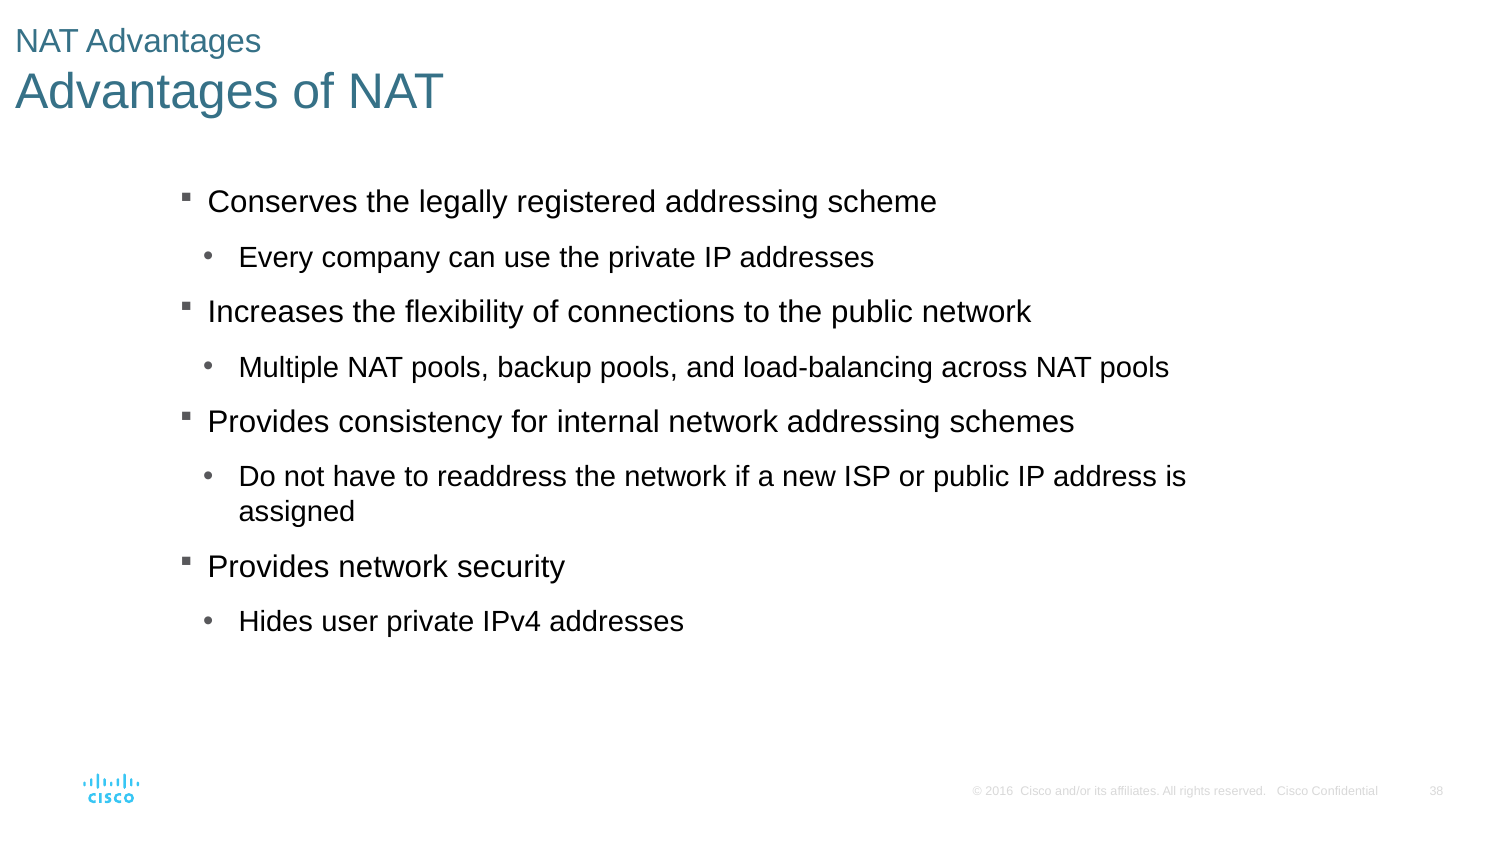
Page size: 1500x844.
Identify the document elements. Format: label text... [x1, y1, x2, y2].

list Conserves the legally registered addressing scheme Every company can use the private IP addresses Increases the flexibility of connections to the public network Multiple NAT pools, backup pools, and load-balancing across NAT pools Provides consistency for internal network addressing schemes Do not have to readdress the network if a new ISP or public IP address is assigned Provides network security Hides user private IPv4 addresses [164, 174, 1230, 774]
title NAT Advantages Advantages of NAT [0, 6, 1500, 131]
